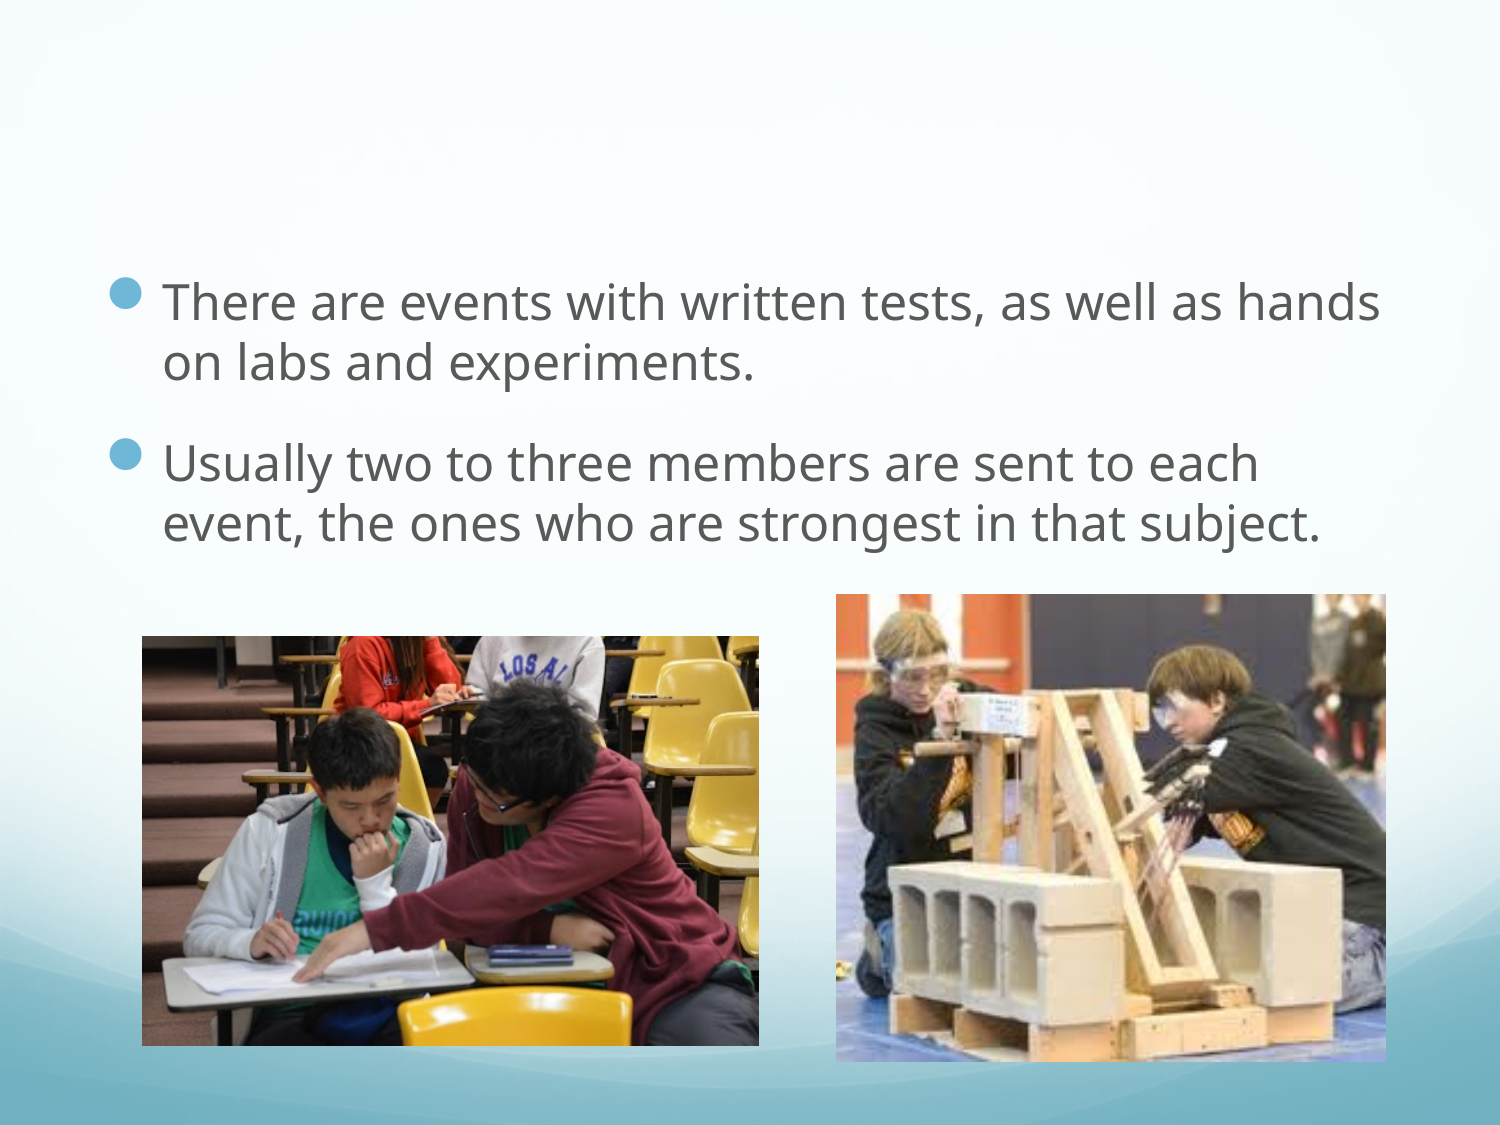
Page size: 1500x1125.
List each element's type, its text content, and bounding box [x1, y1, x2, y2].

picture [835, 594, 1386, 1063]
picture [141, 636, 760, 1046]
list There are events with written tests, as well as hands on labs and experiments. Usually two to three members are sent to each event, the ones who are strongest in that subject. [90, 262, 1410, 975]
